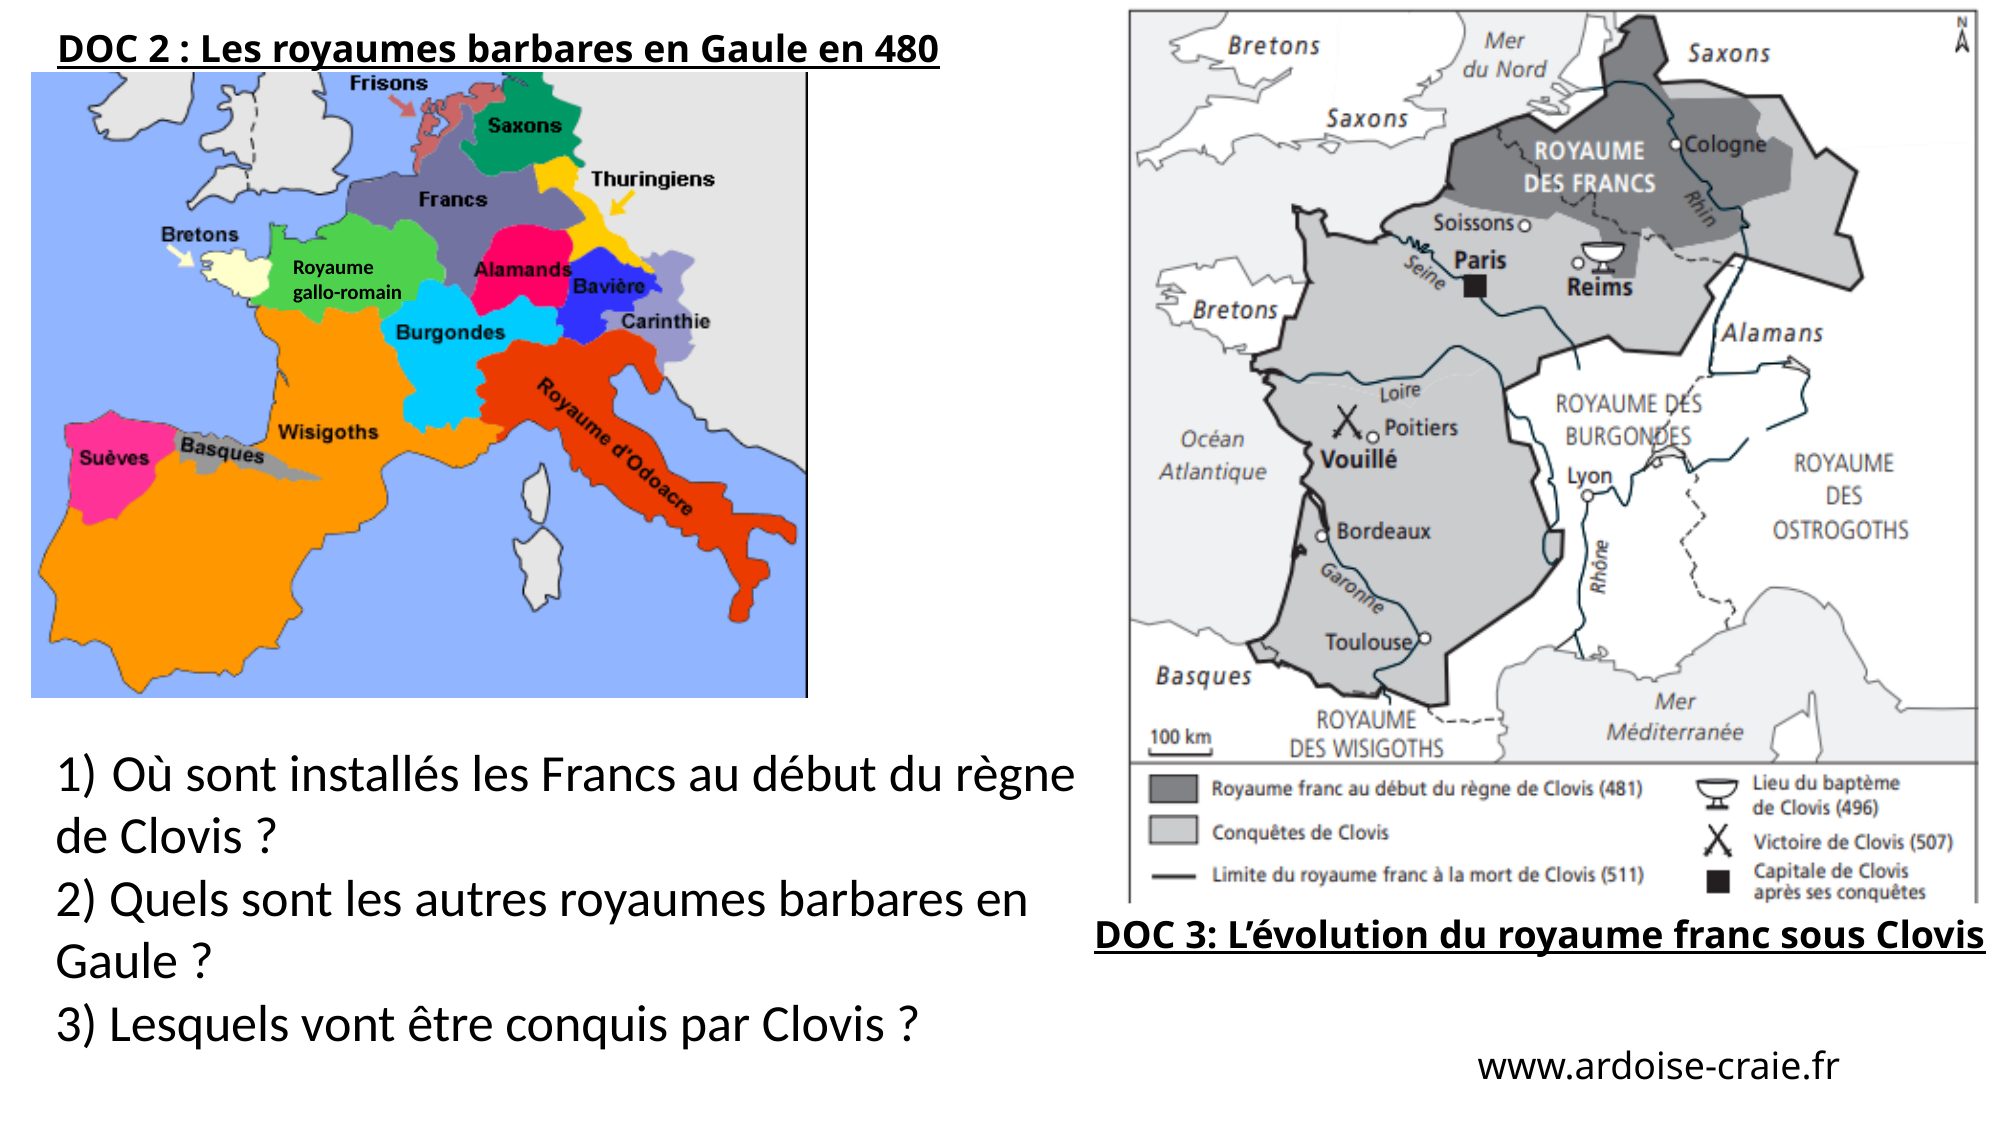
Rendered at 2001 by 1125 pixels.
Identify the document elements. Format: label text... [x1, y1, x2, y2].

picture [1114, 0, 2000, 953]
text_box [31, 72, 808, 698]
text_box DOC 3: L’évolution du royaume franc sous Clovis [1079, 903, 2000, 1009]
text_box DOC 2 : Les royaumes barbares en Gaule en 480 [42, 18, 956, 123]
text_box Où sont installés les Francs au début du règne de Clovis ? 2) Quels sont les autres royaumes barbares en Gaule ? 3) Lesquels vont être conquis par Clovis ? [40, 731, 1096, 1059]
text_box www.ardoise-craie.fr [1463, 1034, 1856, 1095]
